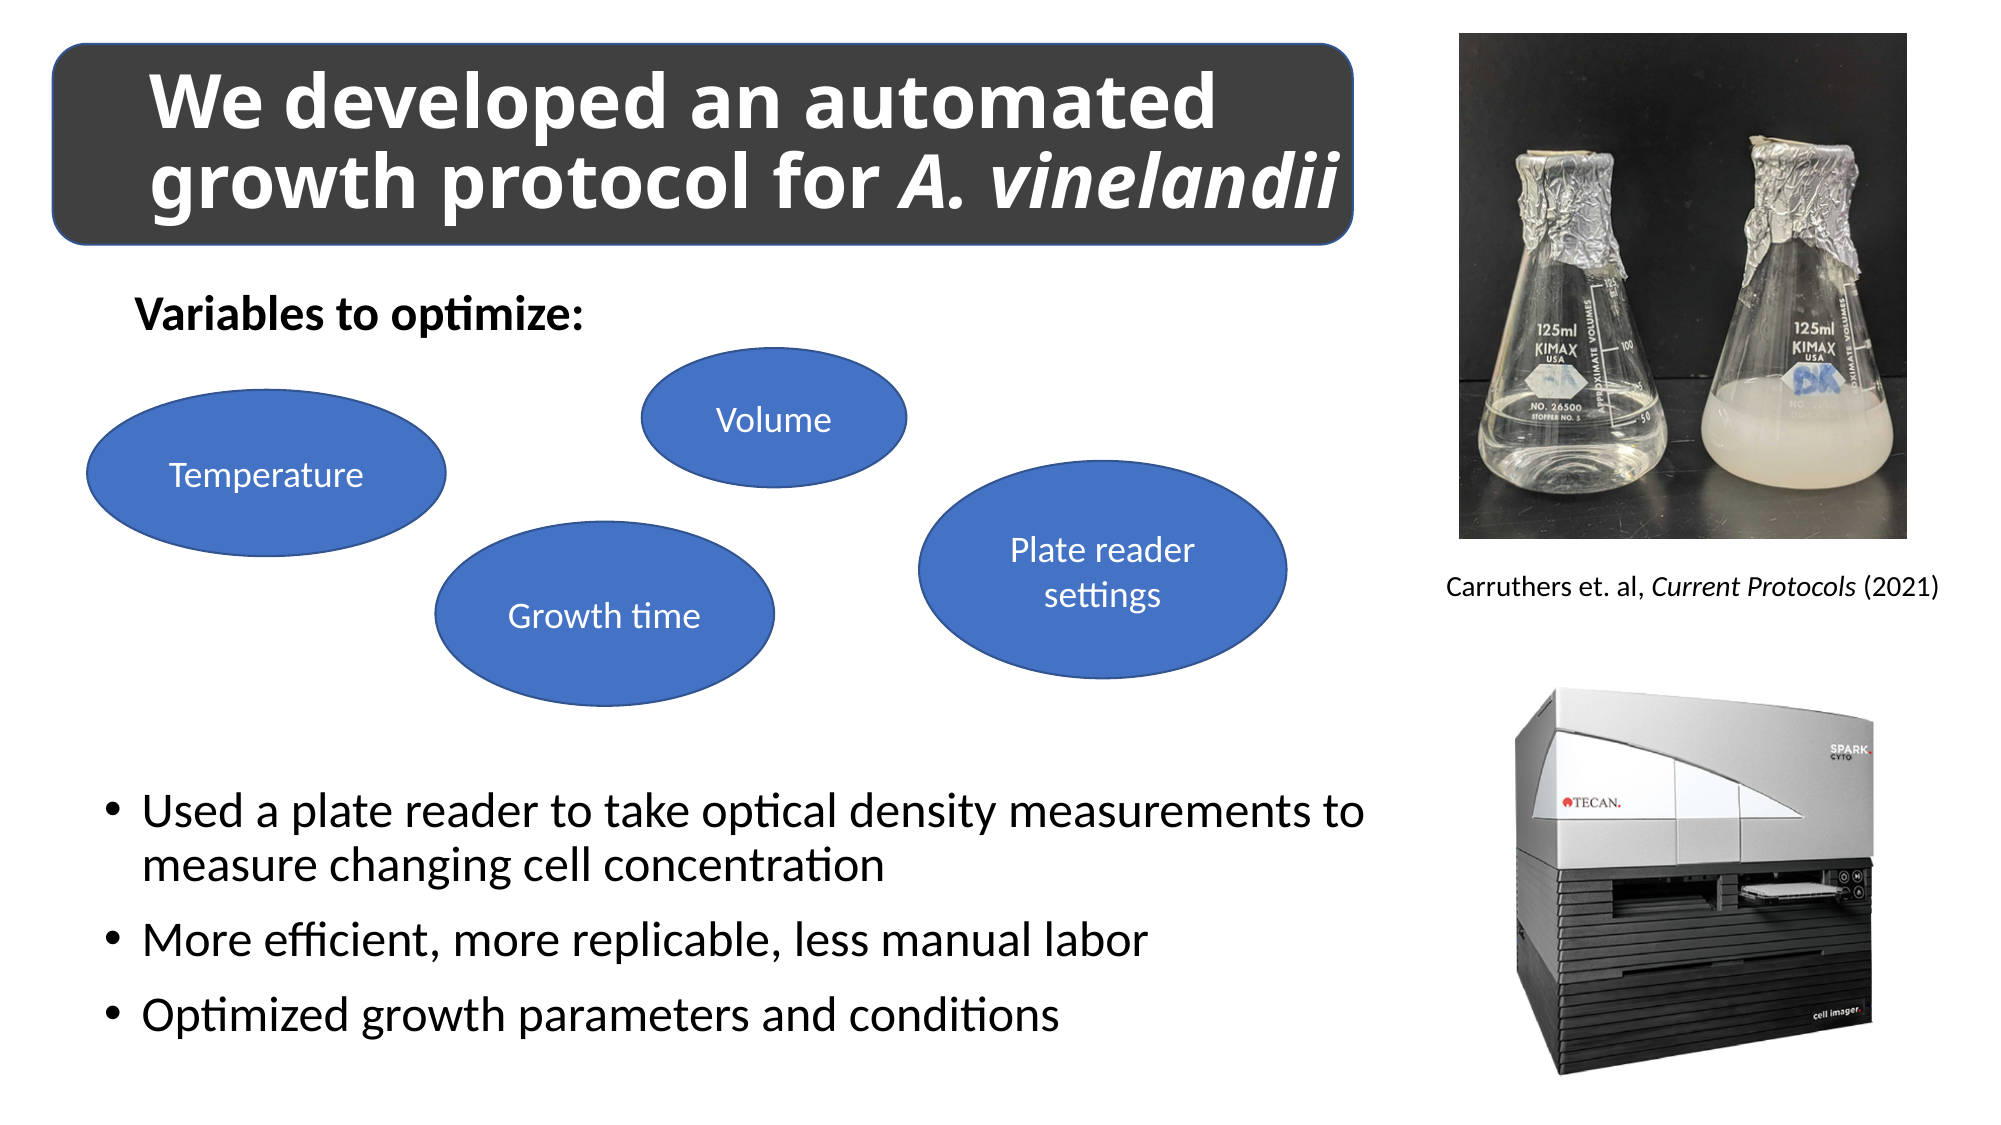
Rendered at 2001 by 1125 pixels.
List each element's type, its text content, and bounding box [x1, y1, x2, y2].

text_box Temperature [86, 388, 447, 558]
text_box Plate reader settings [918, 459, 1288, 680]
text_box Volume [640, 347, 908, 489]
title We developed an automated growth protocol for A. vinelandii [134, 48, 1459, 241]
text_box Growth time [434, 520, 776, 707]
text_box Variables to optimize: [119, 273, 605, 349]
text_box [51, 42, 1338, 246]
text_box Carruthers et. al, Current Protocols (2021) [1431, 559, 1964, 610]
list Used a plate reader to take optical density measurements to measure changing cell concentration More efficient, more replicable, less manual labor Optimized growth parameters and conditions [89, 776, 1390, 1090]
picture [1471, 654, 1911, 1109]
picture [1459, 33, 1907, 539]
